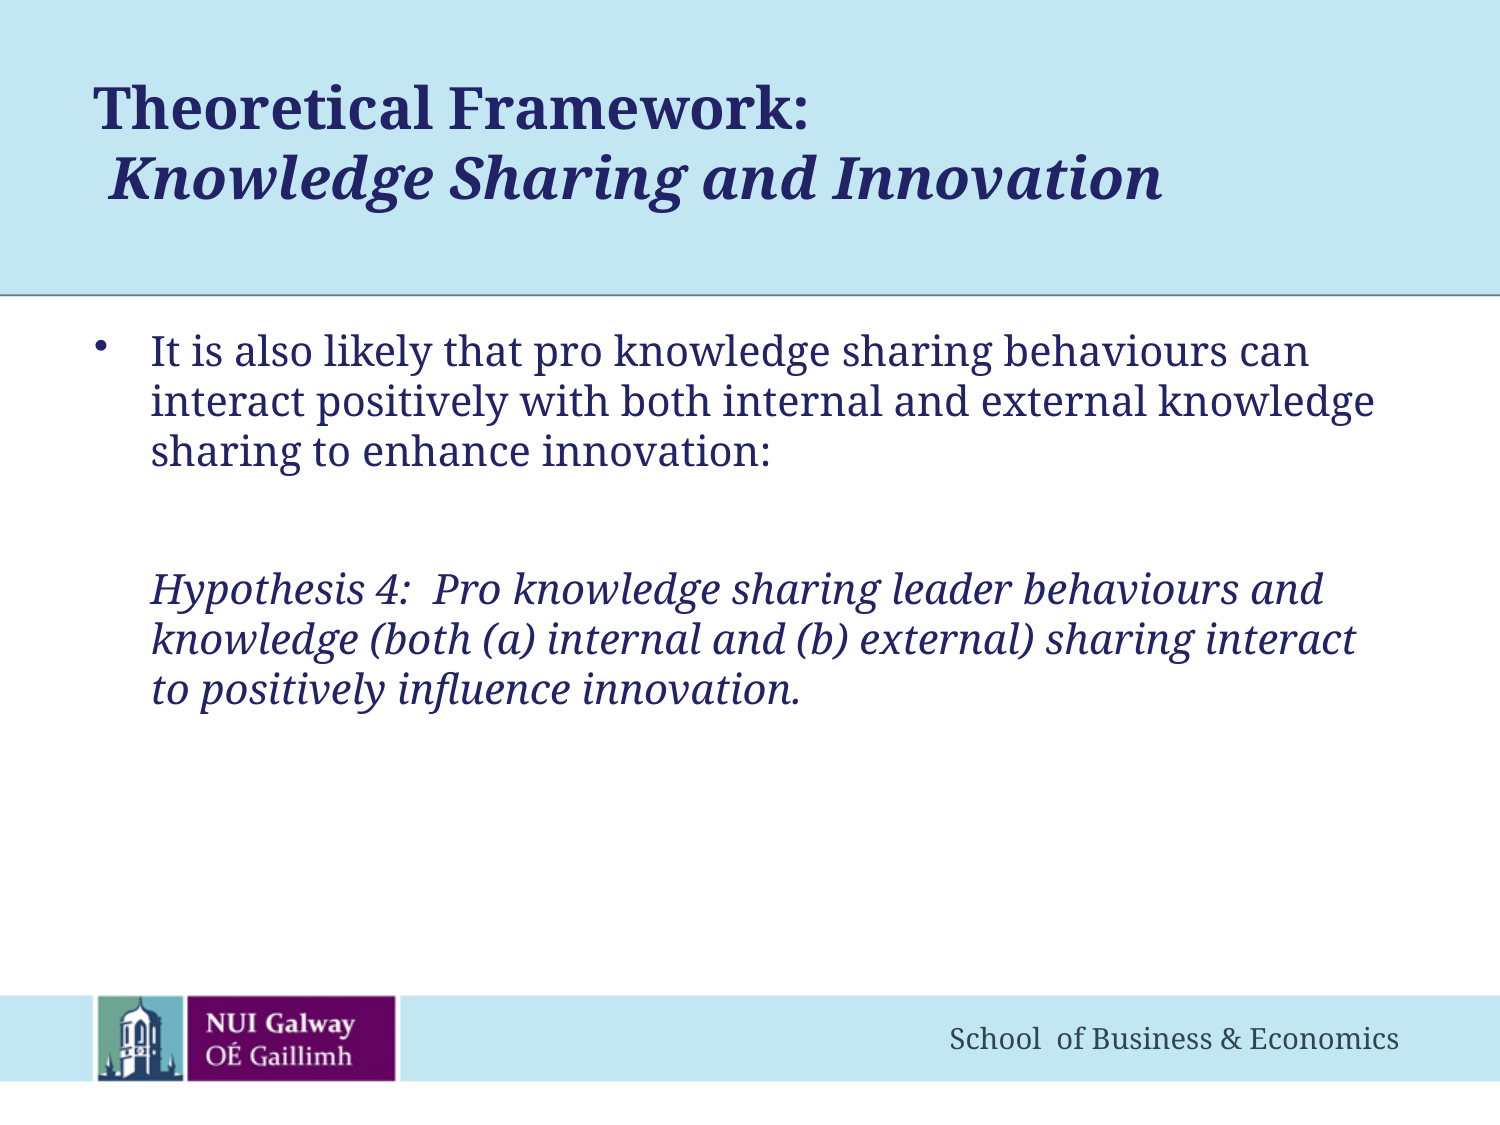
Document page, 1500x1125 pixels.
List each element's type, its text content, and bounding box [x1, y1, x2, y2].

title Theoretical Framework: Knowledge Sharing and Innovation [93, 0, 1401, 296]
picture [0, 0, 1500, 1125]
list It is also likely that pro knowledge sharing behaviours can interact positively with both internal and external knowledge sharing to enhance innovation: Hypothesis 4: Pro knowledge sharing leader behaviours and knowledge (both (a) internal and (b) external) sharing interact to positively influence innovation. [93, 324, 1401, 951]
footer School of Business & Economics [924, 999, 1401, 1076]
